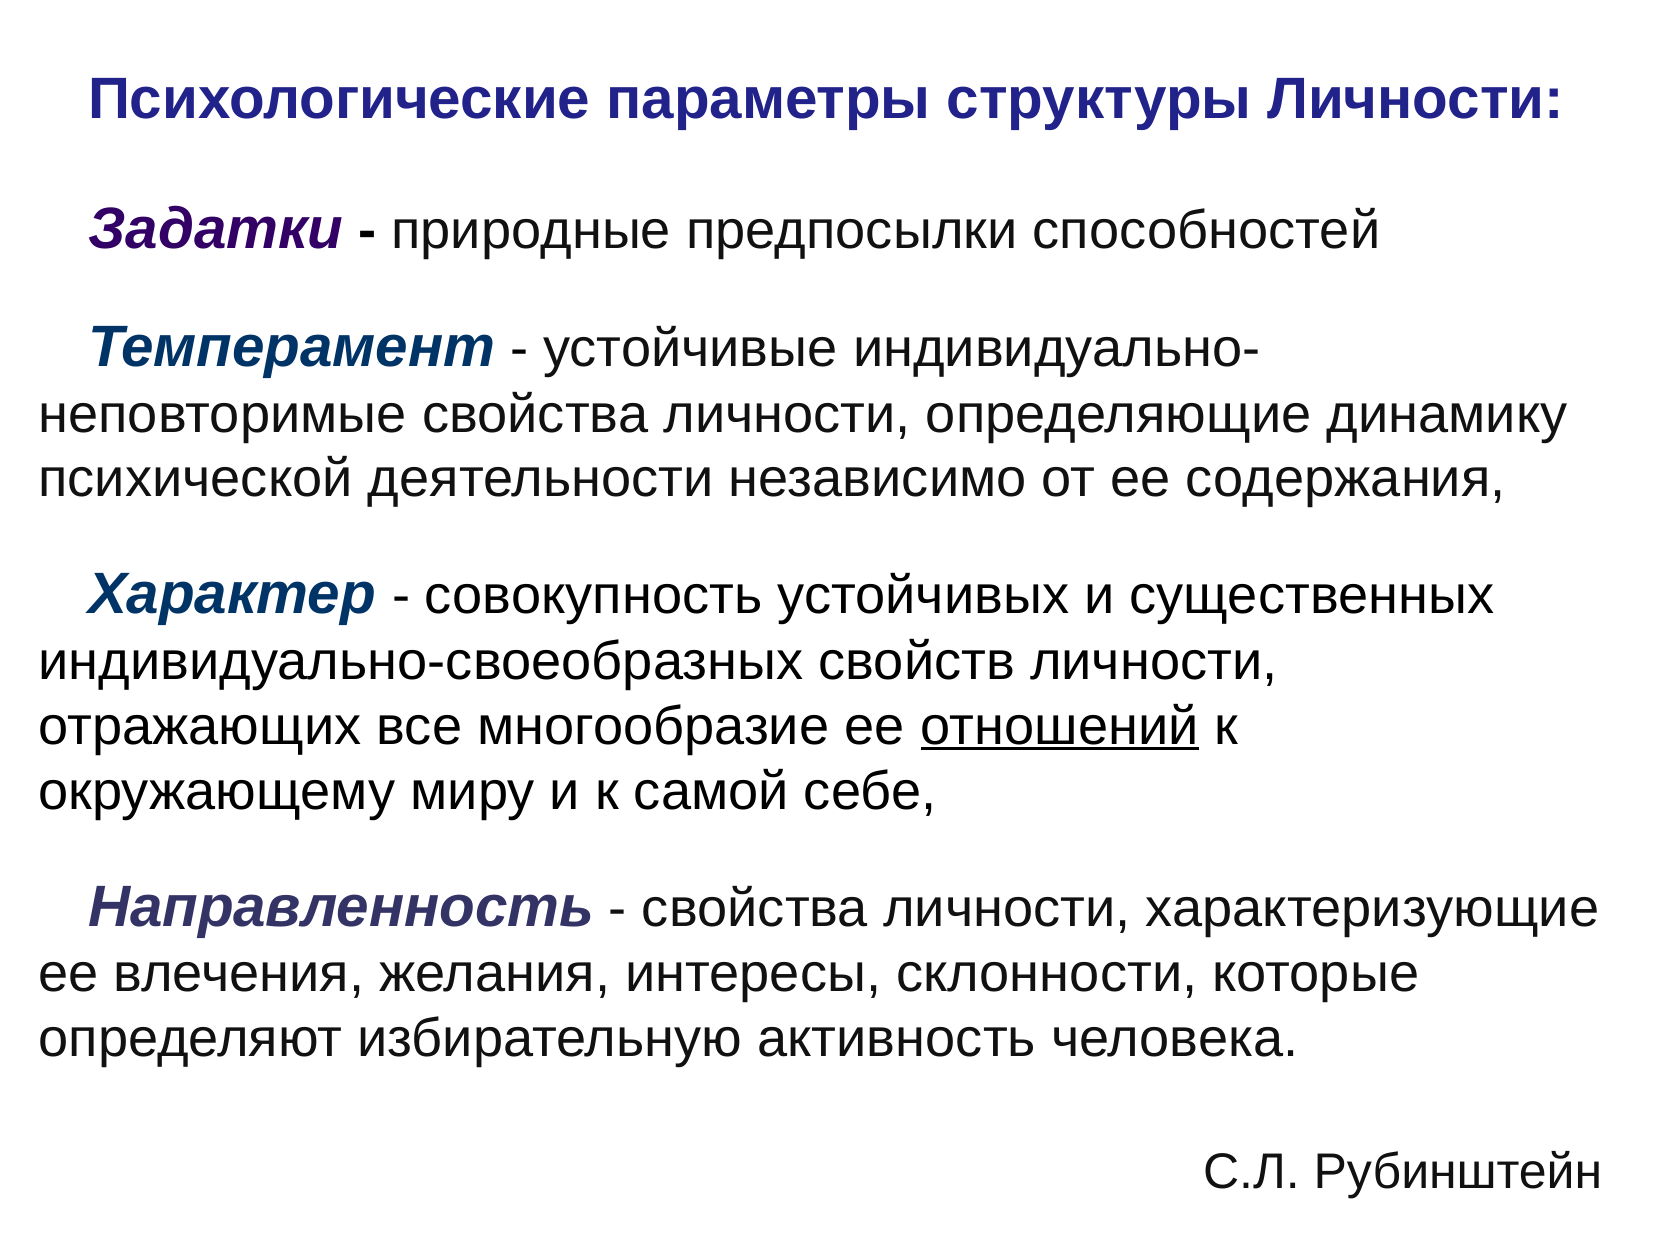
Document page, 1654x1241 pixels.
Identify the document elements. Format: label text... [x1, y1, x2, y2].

text_box Психологические параметры структуры Личности: Задатки - природные предпосылки способностей Темперамент - устойчивые индивидуально-неповторимые свойства личности, определяющие динамику психической деятельности независимо от ее содержания, Характер - совокупность устойчивых и существенных индивидуально-своеобразных свойств личности, отражающих все многообразие ее отношений к окружающему миру и к самой себе, Направленность - свойства личности, характеризующие ее влечения, желания, интересы, склонности, которые определяют избирательную активность человека. С.Л. Рубинштейн [23, 52, 1617, 1199]
